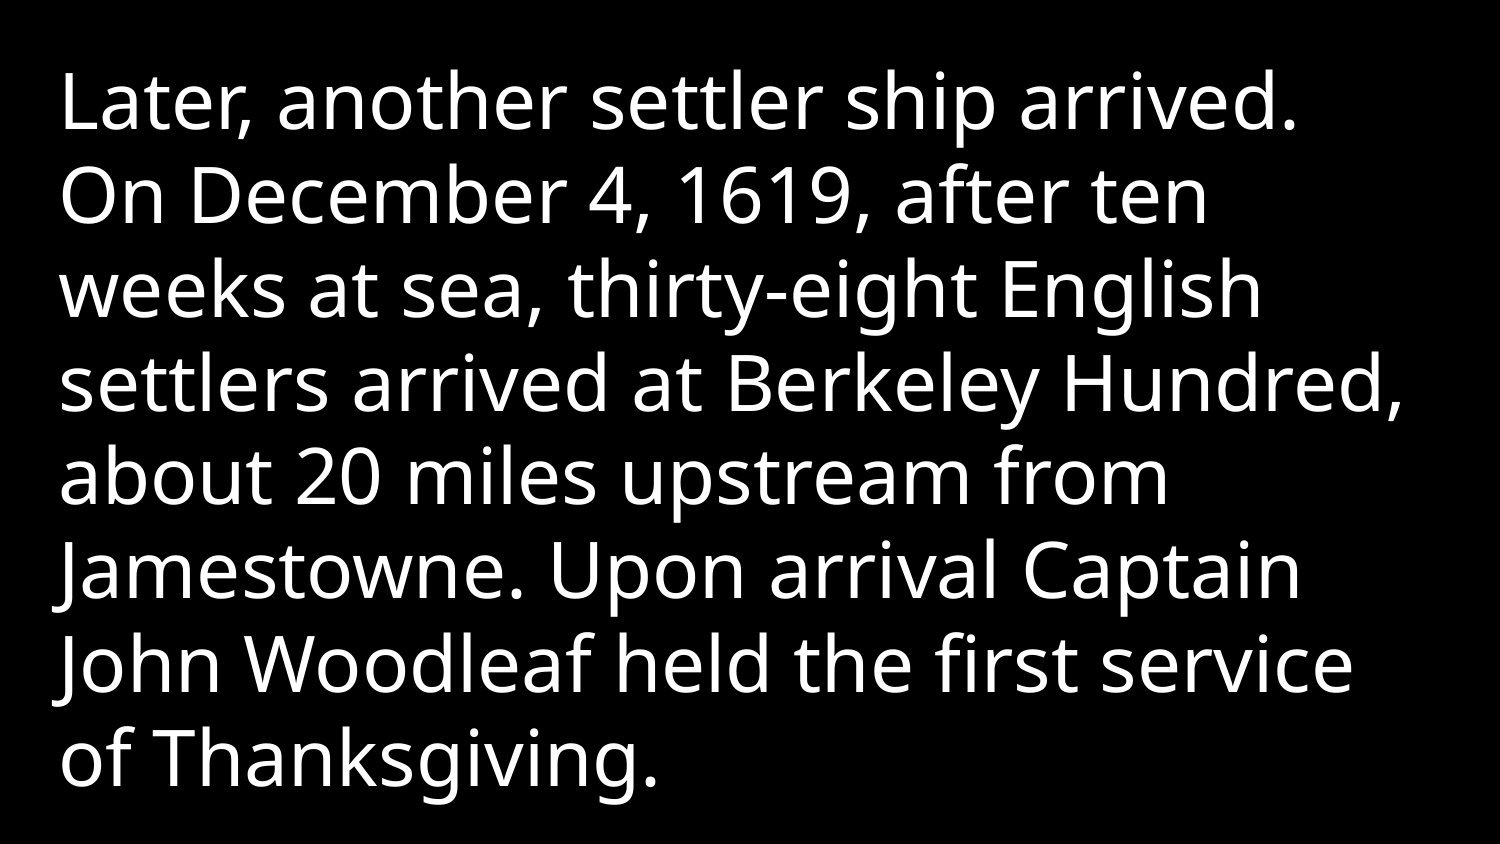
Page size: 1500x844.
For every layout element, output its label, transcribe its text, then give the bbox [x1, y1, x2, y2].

list Later, another settler ship arrived. On December 4, 1619, after ten weeks at sea, thirty-eight English settlers arrived at Berkeley Hundred, about 20 miles upstream from Jamestowne. Upon arrival Captain John Woodleaf held the first service of Thanksgiving. [50, 46, 1425, 810]
